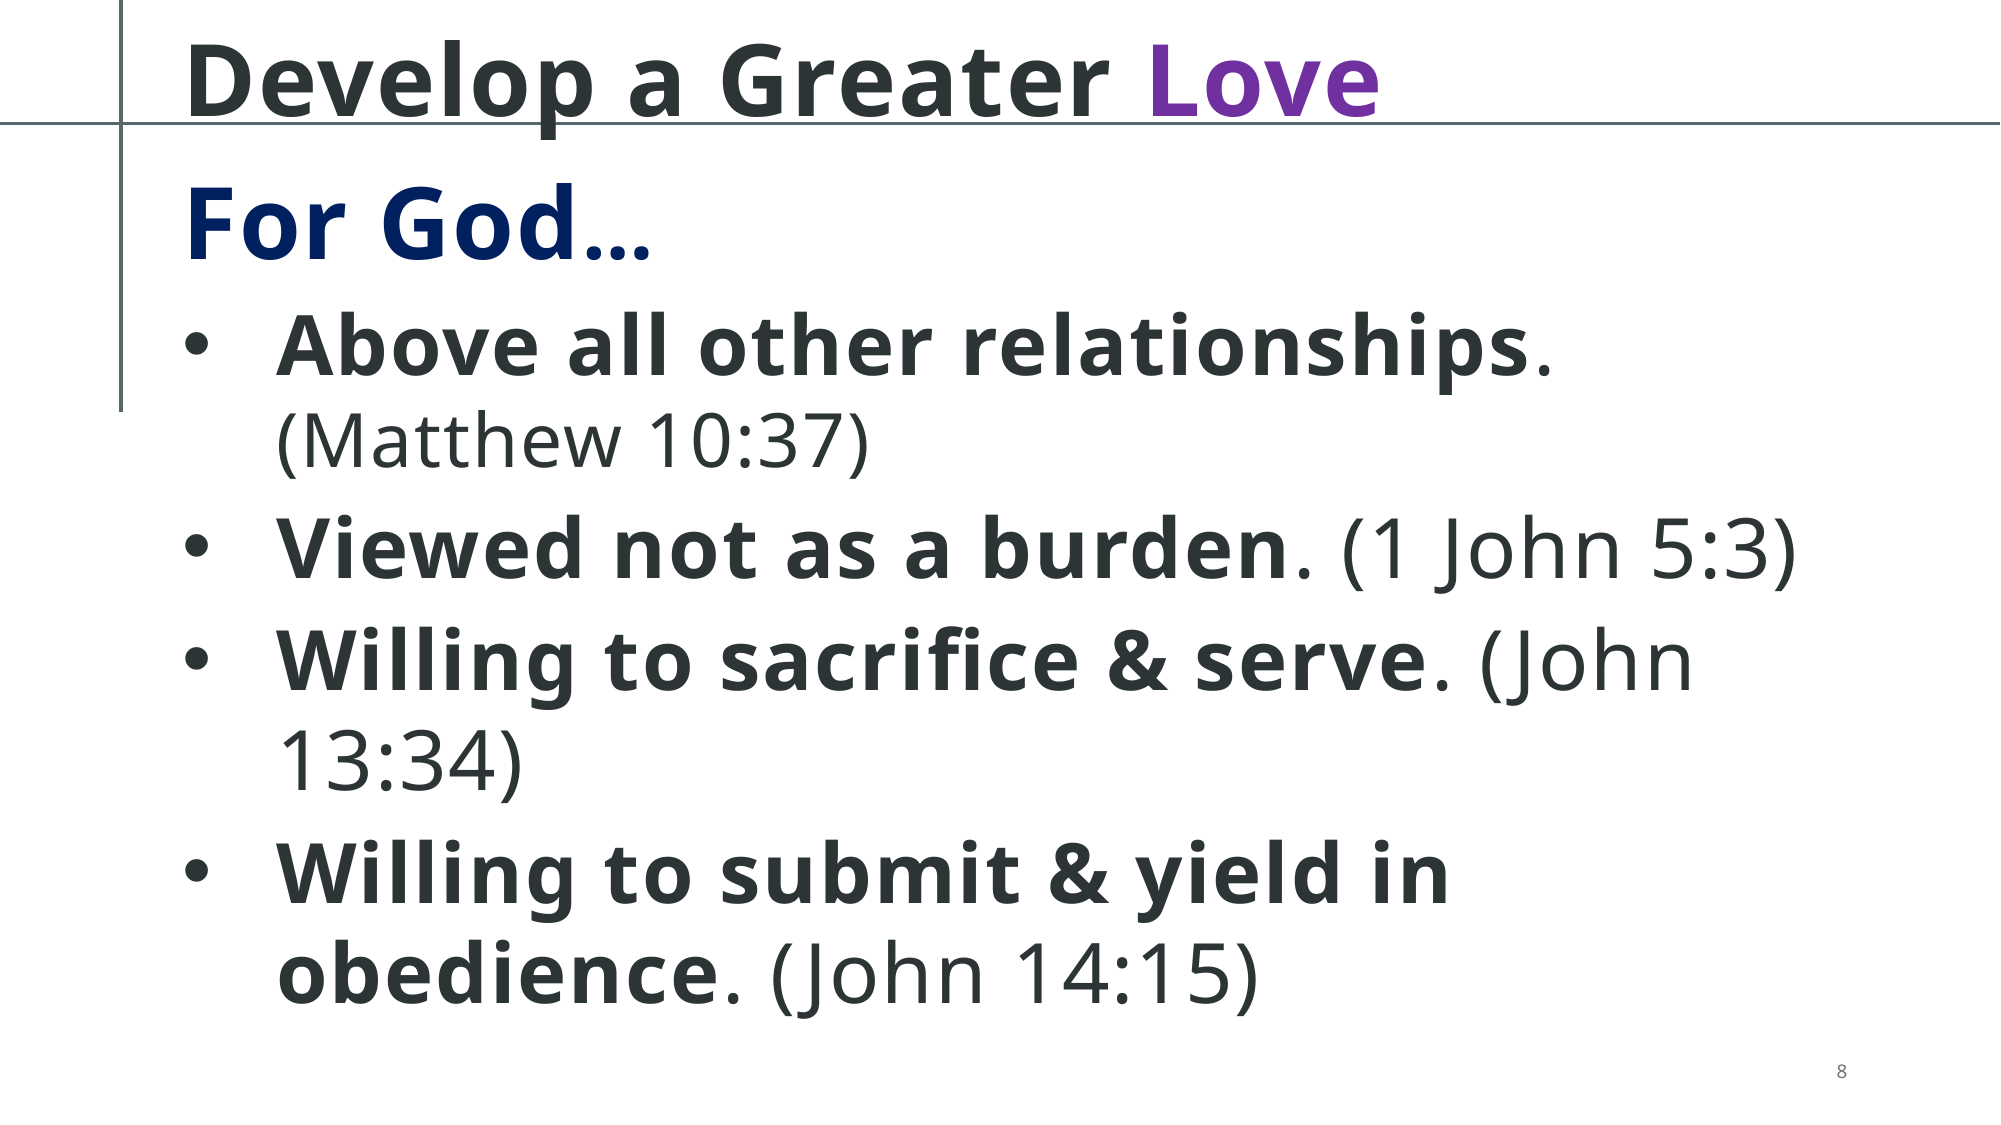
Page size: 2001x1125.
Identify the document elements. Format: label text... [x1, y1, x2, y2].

slide_number 8 [1412, 1042, 1863, 1103]
list For God… Above all other relationships. (Matthew 10:37) Viewed not as a burden. (1 John 5:3) Willing to sacrifice & serve. (John 13:34) Willing to submit & yield in obedience. (John 14:15) [167, 152, 1879, 1043]
title Develop a Greater Love [167, 0, 1879, 123]
